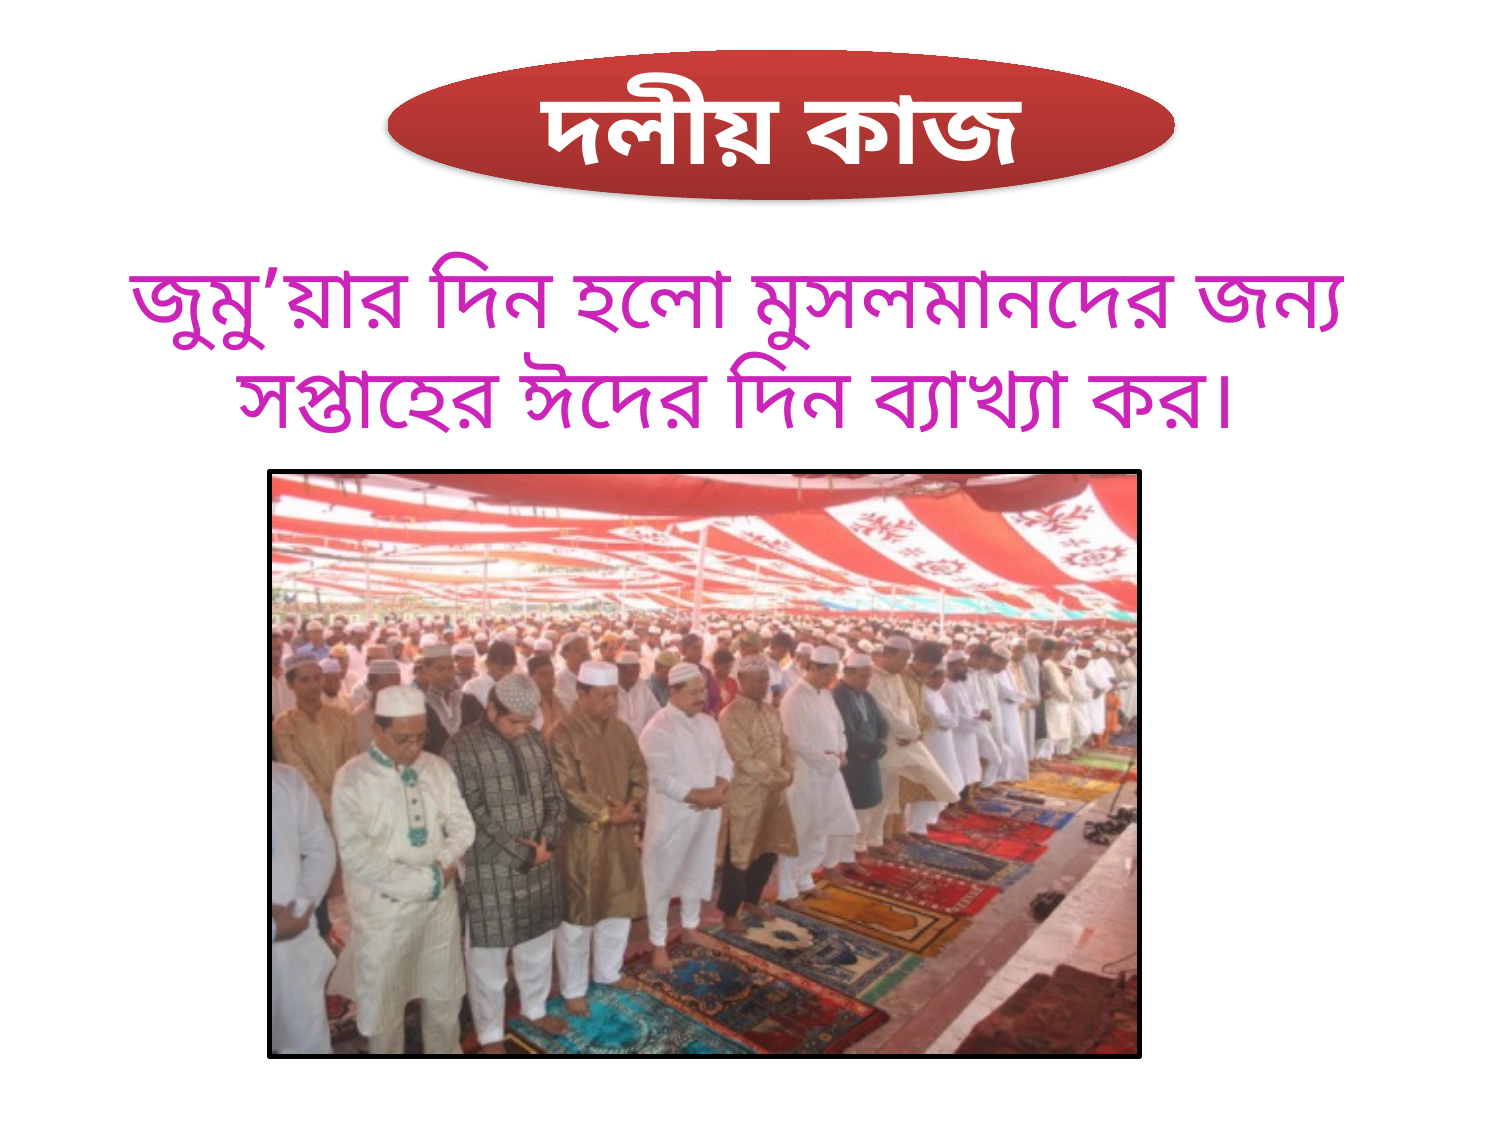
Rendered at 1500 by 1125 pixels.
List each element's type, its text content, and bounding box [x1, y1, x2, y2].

picture [271, 473, 1138, 1055]
text_box দলীয় কাজ [387, 49, 1176, 200]
text_box জুমু’য়ার দিন হলো মুসলমানদের জন্য সপ্তাহের ঈদের দিন ব্যাখ্যা কর। [62, 237, 1413, 453]
